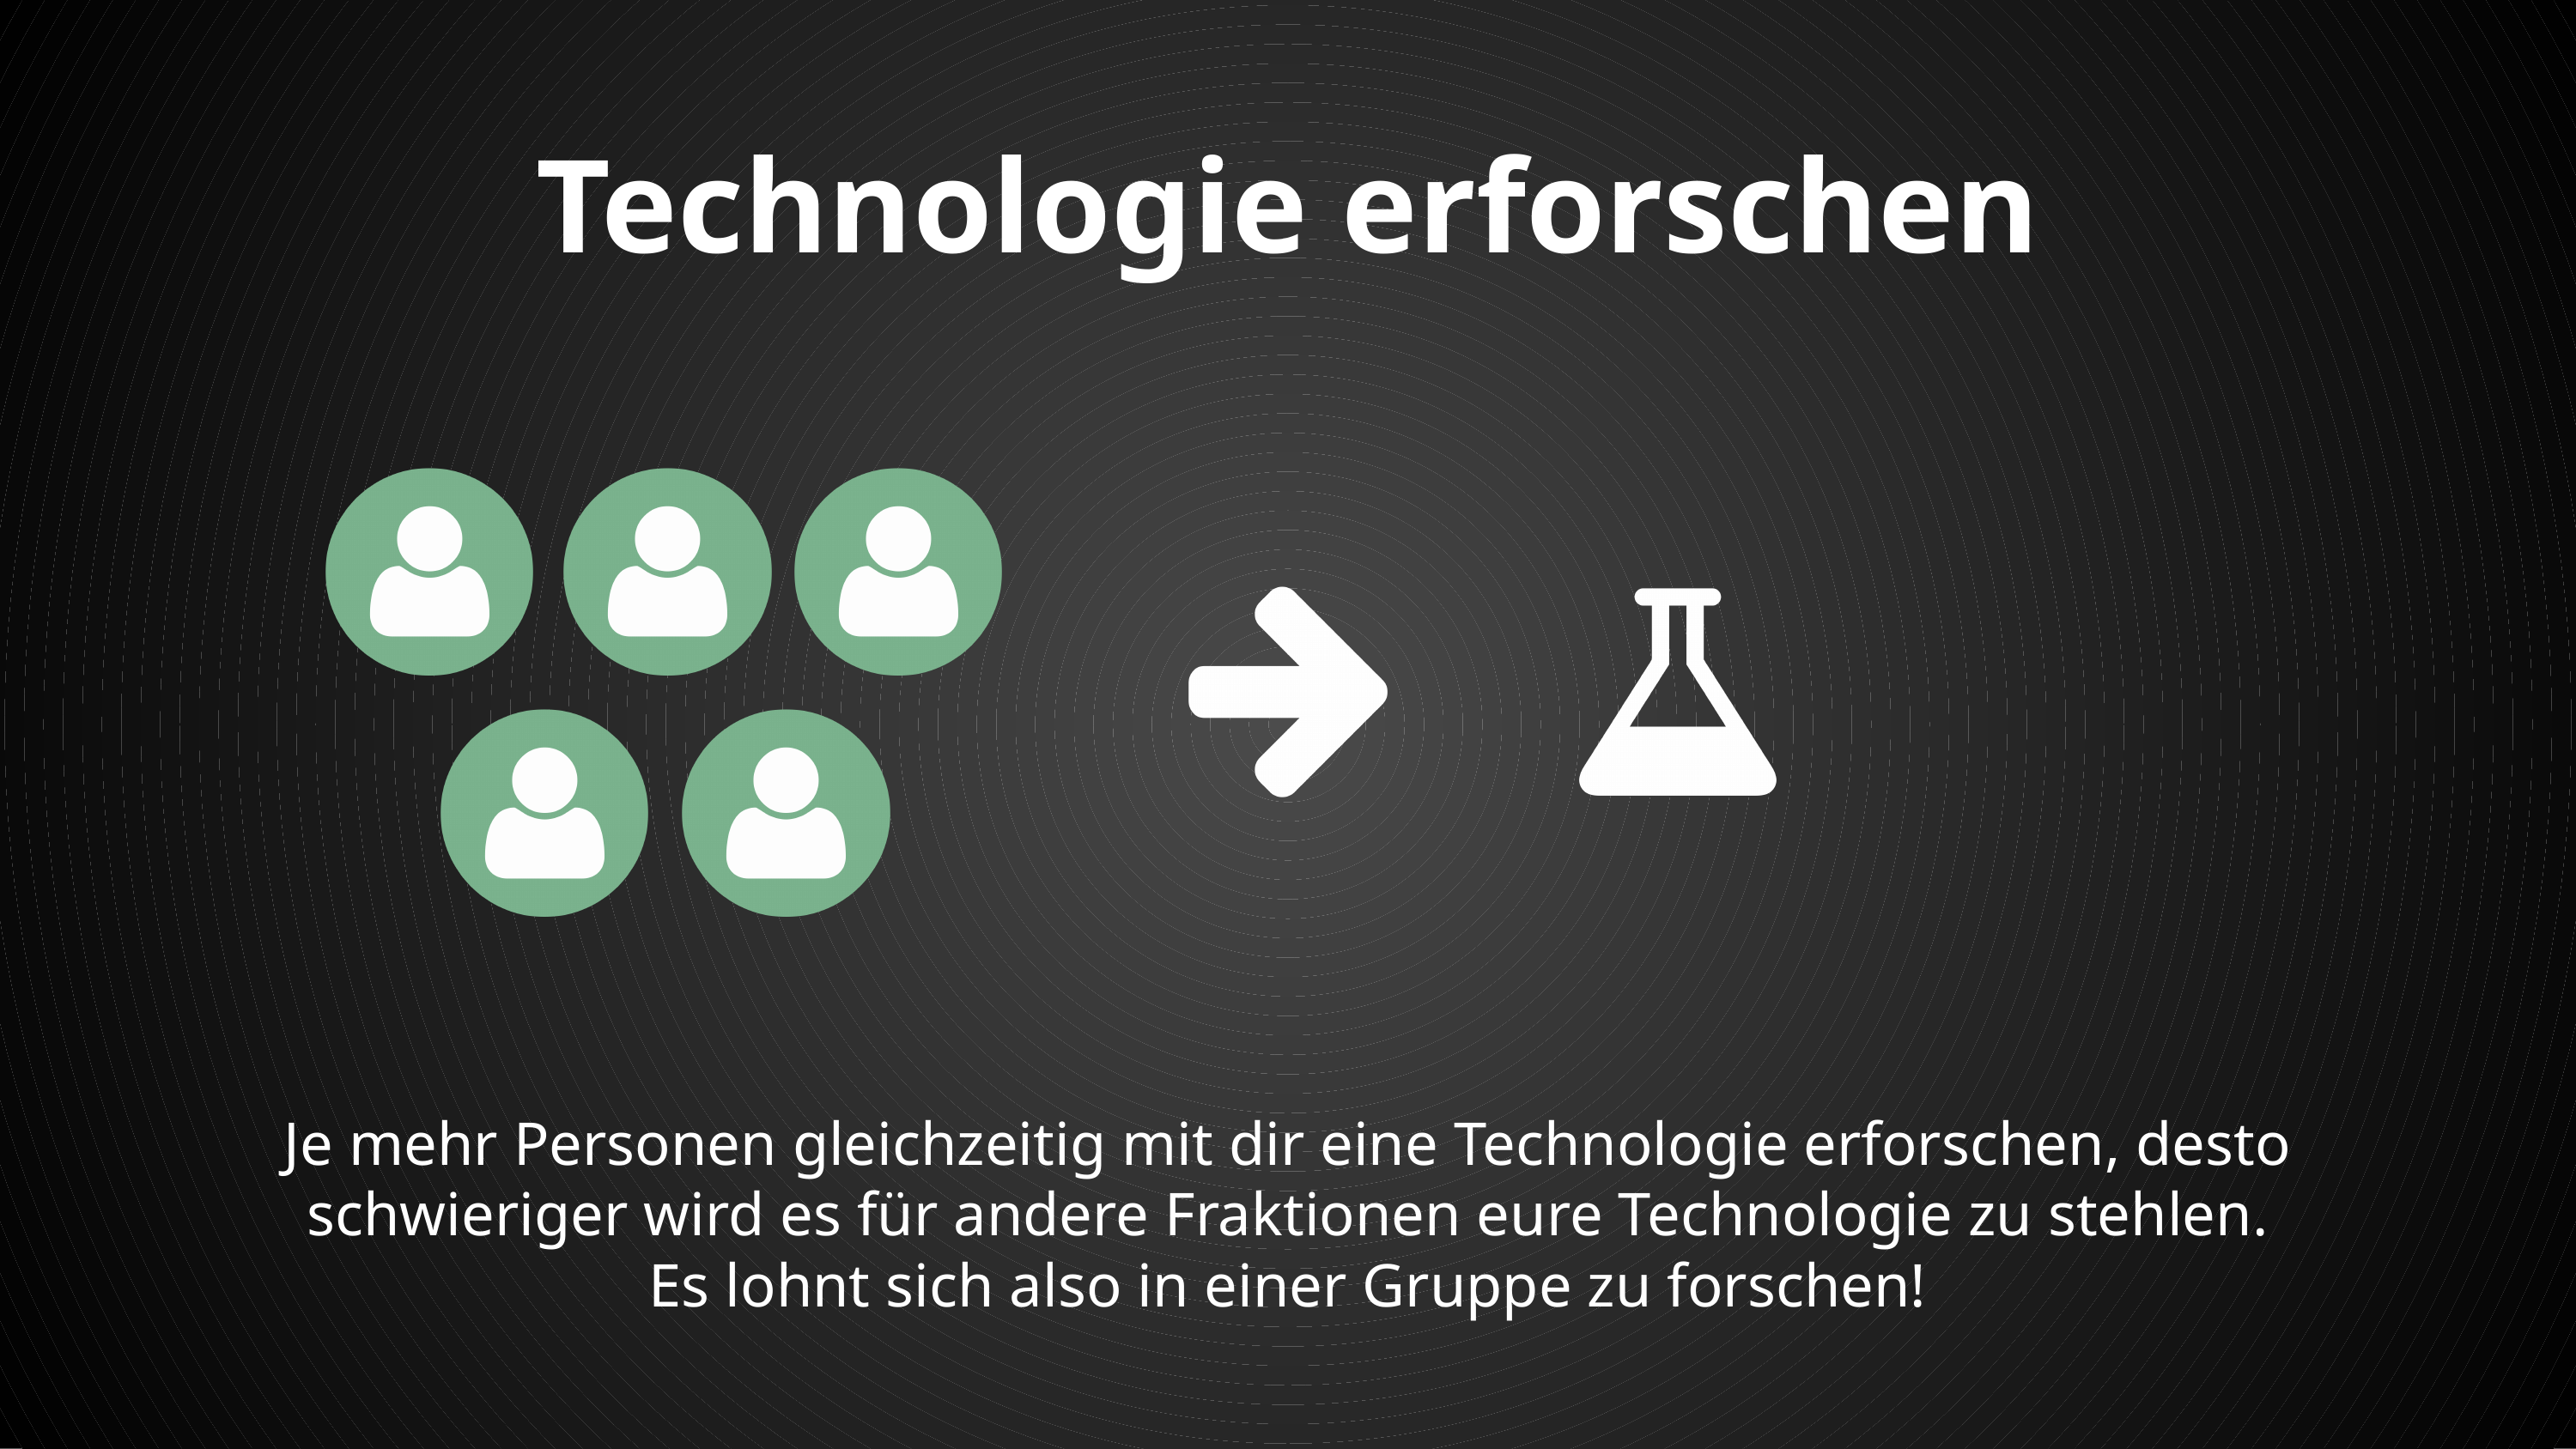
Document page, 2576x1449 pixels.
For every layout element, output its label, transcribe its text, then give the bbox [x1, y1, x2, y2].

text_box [666, 692, 908, 934]
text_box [546, 450, 776, 690]
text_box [423, 692, 666, 934]
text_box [308, 450, 545, 693]
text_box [777, 450, 1020, 693]
picture [1167, 571, 1409, 814]
picture [1556, 571, 1799, 814]
title Technologie erforschen [129, 58, 2447, 300]
list Je mehr Personen gleichzeitig mit dir eine Technologie erforschen, desto schwieriger wird es für andere Fraktionen eure Technologie zu stehlen. Es lohnt sich also in einer Gruppe zu forschen! [129, 1085, 2447, 1387]
